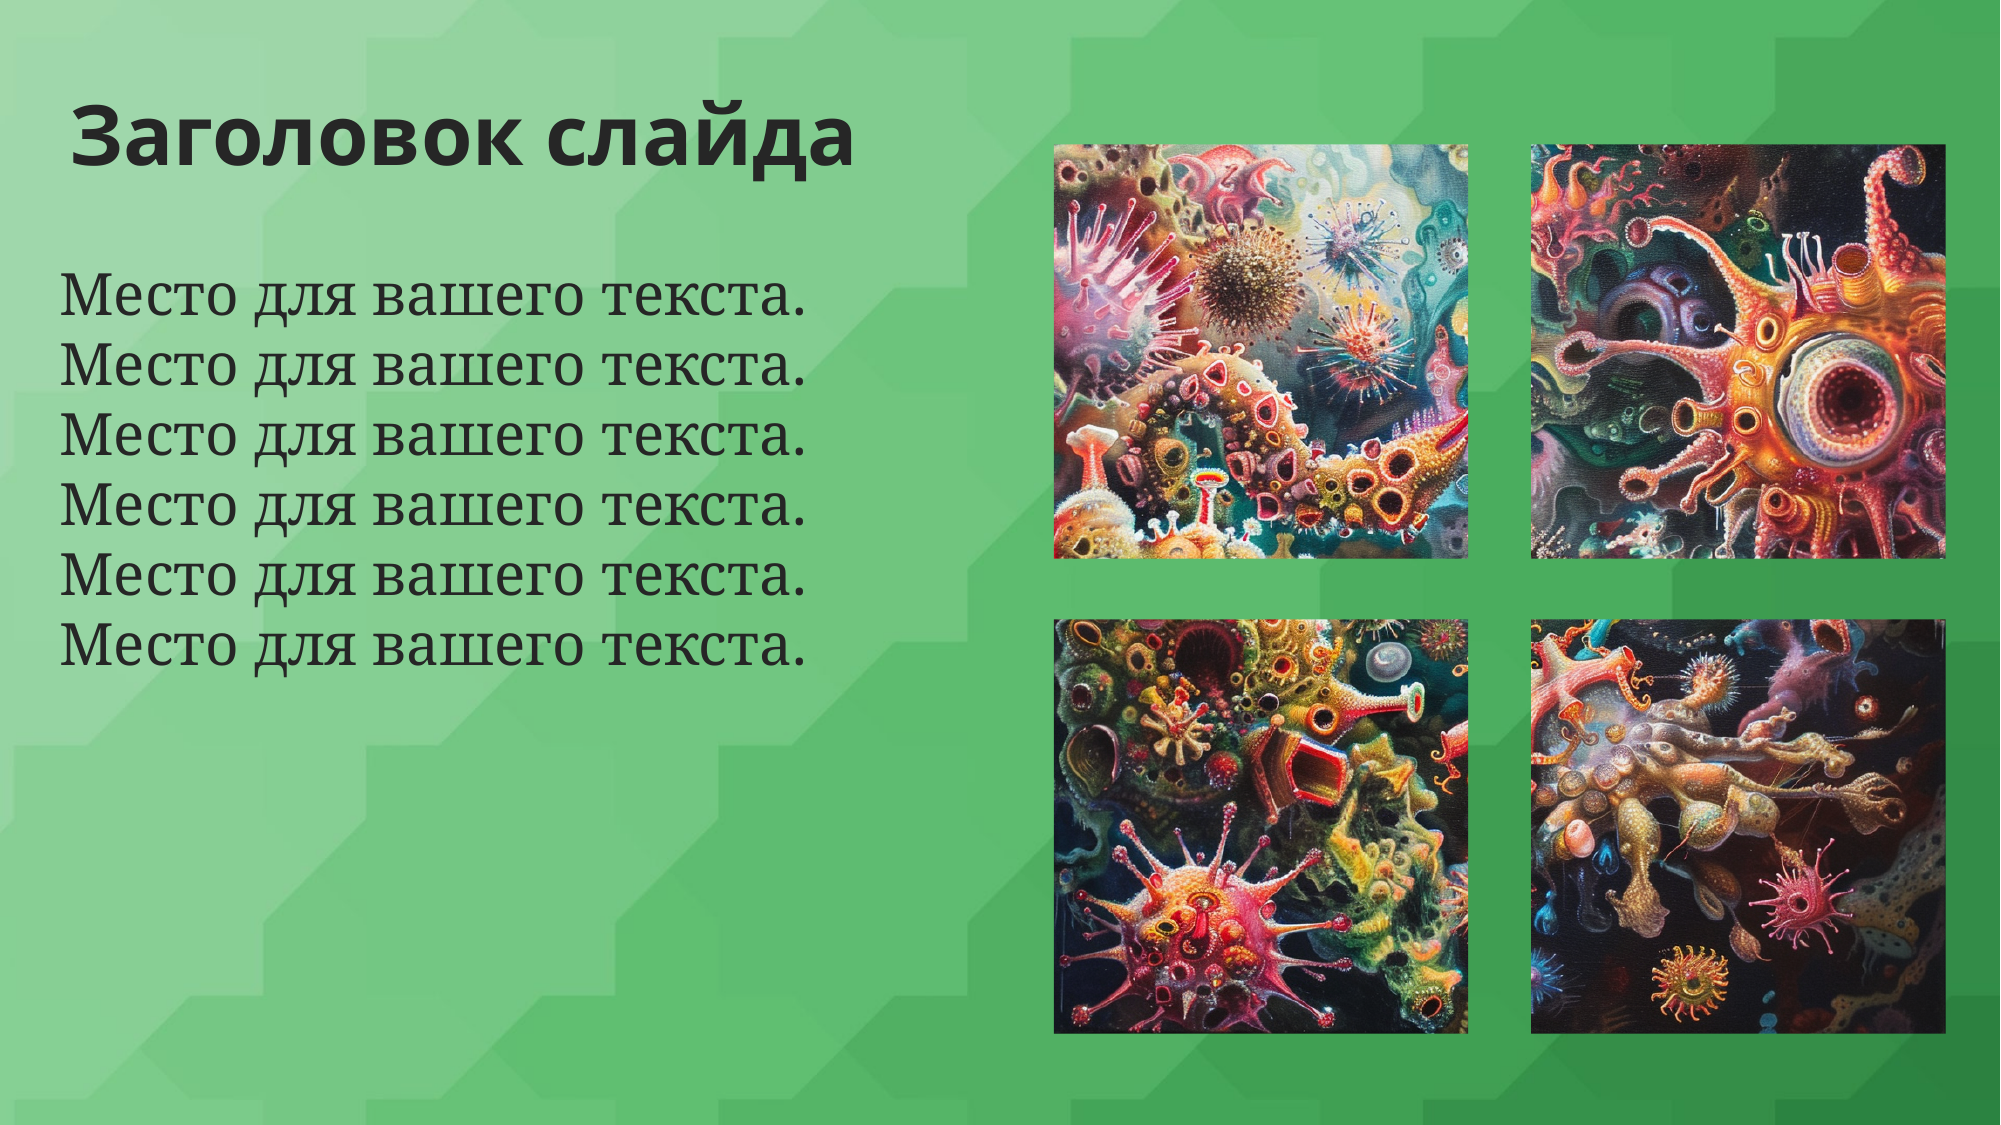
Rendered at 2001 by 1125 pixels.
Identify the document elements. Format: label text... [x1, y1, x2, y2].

text_box Место для вашего текста. Место для вашего текста. Место для вашего текста. Место для вашего текста. Место для вашего текста. Место для вашего текста. [44, 250, 959, 755]
text_box Заголовок слайда [54, 85, 959, 250]
picture [1053, 144, 1946, 1034]
